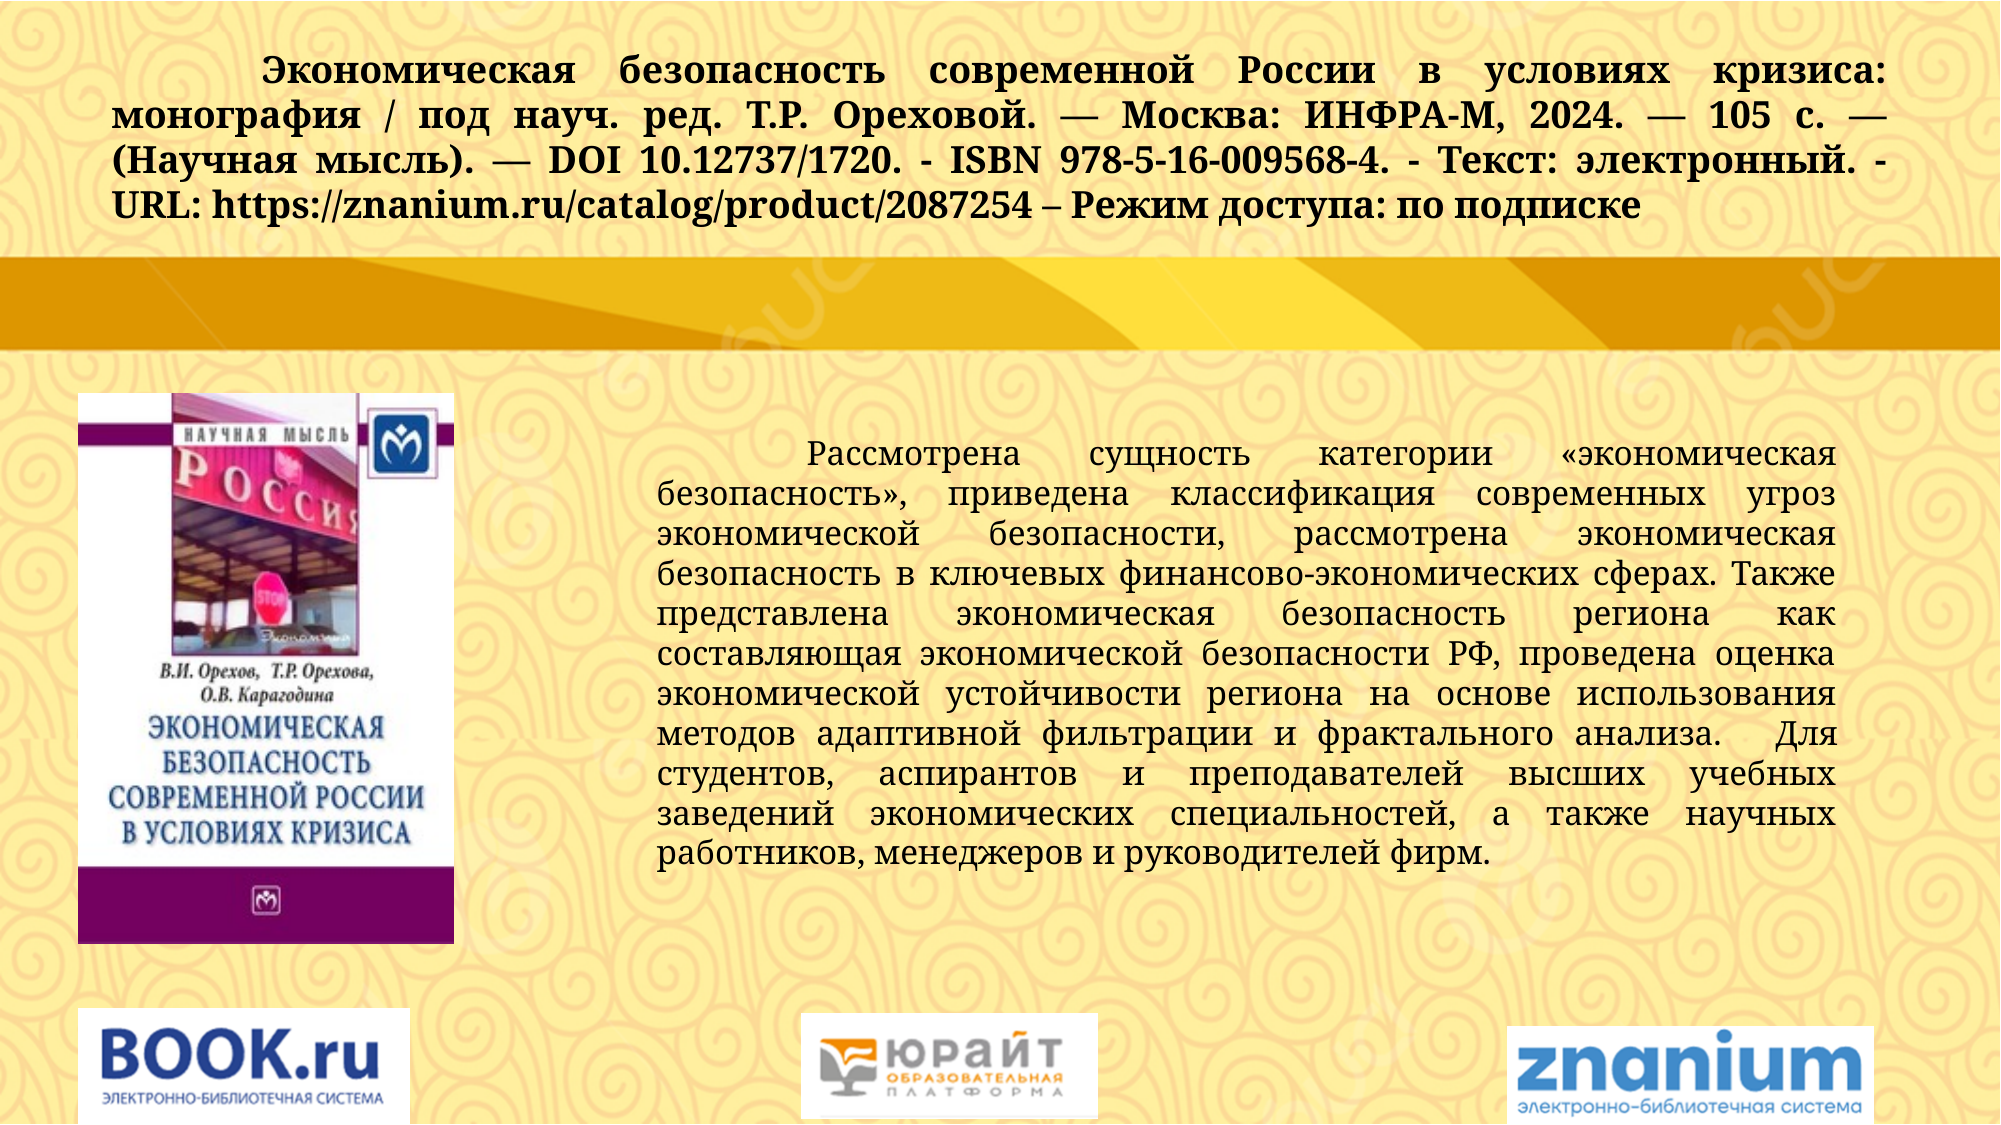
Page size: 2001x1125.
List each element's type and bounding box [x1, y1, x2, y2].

list [801, 1013, 1098, 1119]
picture [0, 1, 2000, 1124]
